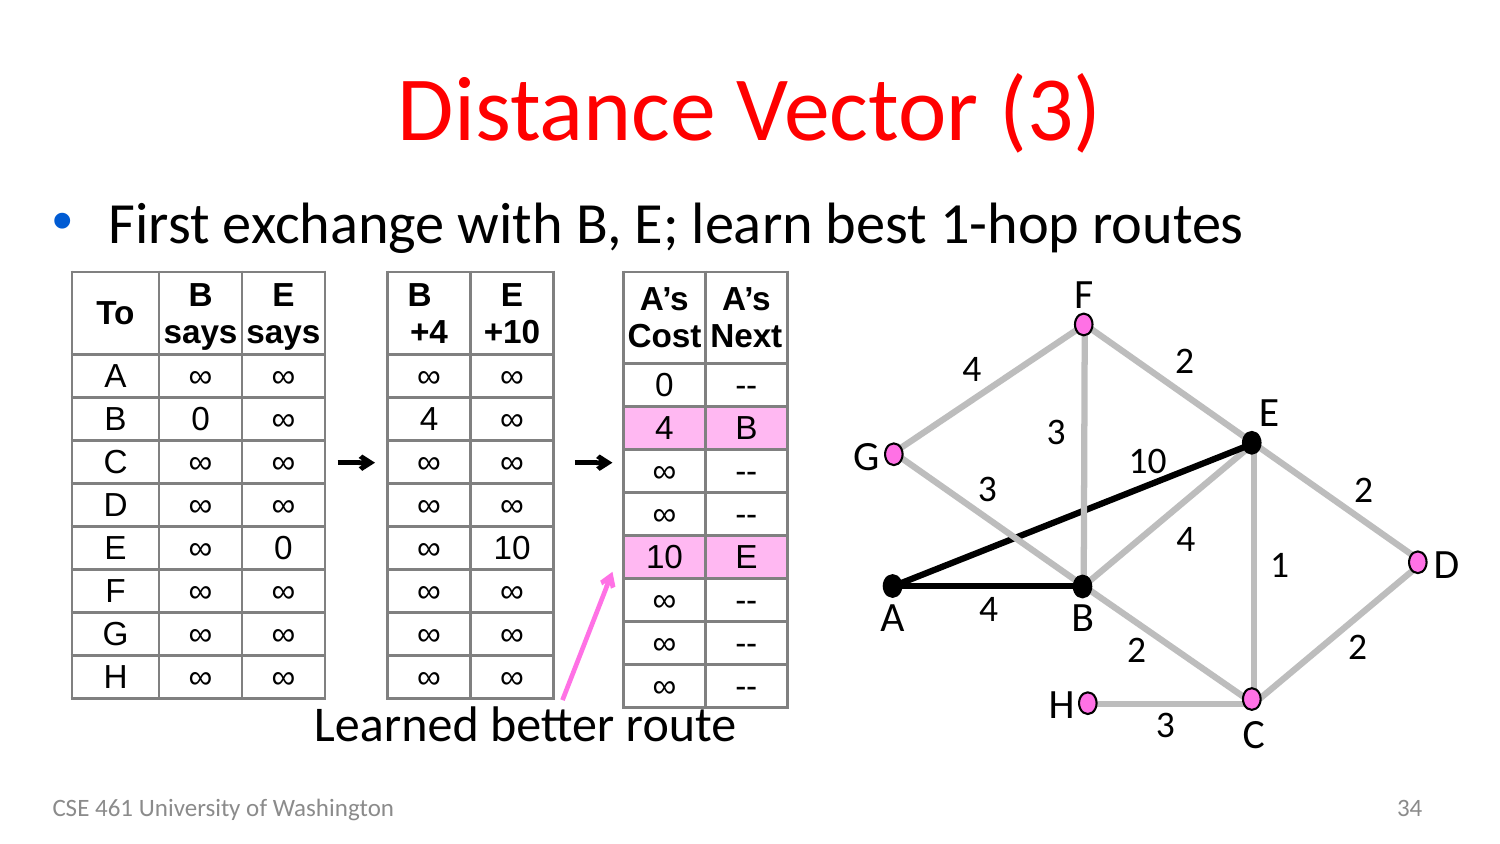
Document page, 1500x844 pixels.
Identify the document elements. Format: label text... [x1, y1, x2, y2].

text_box Learned better route [250, 695, 800, 759]
table_cell -- [707, 494, 786, 534]
table_cell F [73, 571, 158, 611]
footer CSE 461 University of Washington [37, 784, 513, 830]
table_header A’s Cost [625, 273, 704, 362]
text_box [562, 571, 613, 701]
table_cell -- [707, 623, 786, 663]
table_cell ∞ [472, 657, 552, 695]
table_cell C [73, 442, 158, 482]
table_cell ∞ [472, 614, 552, 654]
table_cell ∞ [389, 571, 469, 611]
table_cell B [73, 399, 158, 439]
table_cell 10 [472, 528, 552, 568]
table_cell B [707, 408, 786, 448]
table_cell ∞ [160, 356, 241, 396]
table_header To [73, 273, 158, 353]
table_cell 4 [625, 408, 704, 448]
table_header E +10 [472, 273, 552, 353]
table_cell ∞ [243, 442, 324, 482]
table_cell ∞ [472, 356, 552, 396]
table_cell ∞ [389, 657, 469, 695]
table_cell ∞ [243, 399, 324, 439]
list First exchange with B, E; learn best 1-hop routes [37, 177, 1463, 735]
table_cell ∞ [472, 399, 552, 439]
table_cell ∞ [625, 494, 704, 534]
table_cell -- [707, 666, 786, 695]
table_header E says [243, 273, 324, 353]
table_cell ∞ [472, 485, 552, 525]
table_cell D [73, 485, 158, 525]
title Distance Vector (3) [37, 33, 1463, 175]
table_cell ∞ [160, 442, 241, 482]
table_cell ∞ [389, 485, 469, 525]
table_cell A [73, 356, 158, 396]
table_cell ∞ [160, 614, 241, 654]
table_cell -- [707, 365, 786, 405]
table_cell ∞ [389, 614, 469, 654]
table_cell ∞ [625, 451, 704, 491]
table_header B says [160, 273, 241, 353]
table_cell 0 [160, 399, 241, 439]
table_cell 0 [625, 365, 704, 405]
table_header A’s Next [707, 273, 786, 362]
table_cell 0 [243, 528, 324, 568]
table_cell ∞ [160, 528, 241, 568]
table_cell G [73, 614, 158, 654]
table_cell ∞ [160, 657, 241, 697]
table_cell ∞ [472, 442, 552, 482]
table_cell 10 [625, 537, 704, 577]
table_cell ∞ [243, 657, 324, 697]
table_cell ∞ [243, 571, 324, 611]
table_cell E [73, 528, 158, 568]
table_cell ∞ [160, 485, 241, 525]
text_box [837, 259, 1476, 765]
table_cell ∞ [472, 571, 552, 611]
table_cell ∞ [625, 666, 704, 695]
table_cell -- [707, 580, 786, 620]
table_header B +4 [389, 273, 469, 353]
table_cell ∞ [243, 485, 324, 525]
table_cell E [707, 537, 786, 577]
table_cell ∞ [389, 356, 469, 396]
slide_number 34 [1087, 784, 1438, 830]
table_cell H [73, 657, 158, 697]
table_cell ∞ [160, 571, 241, 611]
table_cell 4 [389, 399, 469, 439]
table_cell ∞ [389, 528, 469, 568]
table_cell ∞ [625, 580, 704, 620]
table_cell ∞ [243, 356, 324, 396]
table_cell ∞ [243, 614, 324, 654]
table_cell ∞ [389, 442, 469, 482]
table_cell ∞ [625, 623, 704, 663]
table_cell -- [707, 451, 786, 491]
